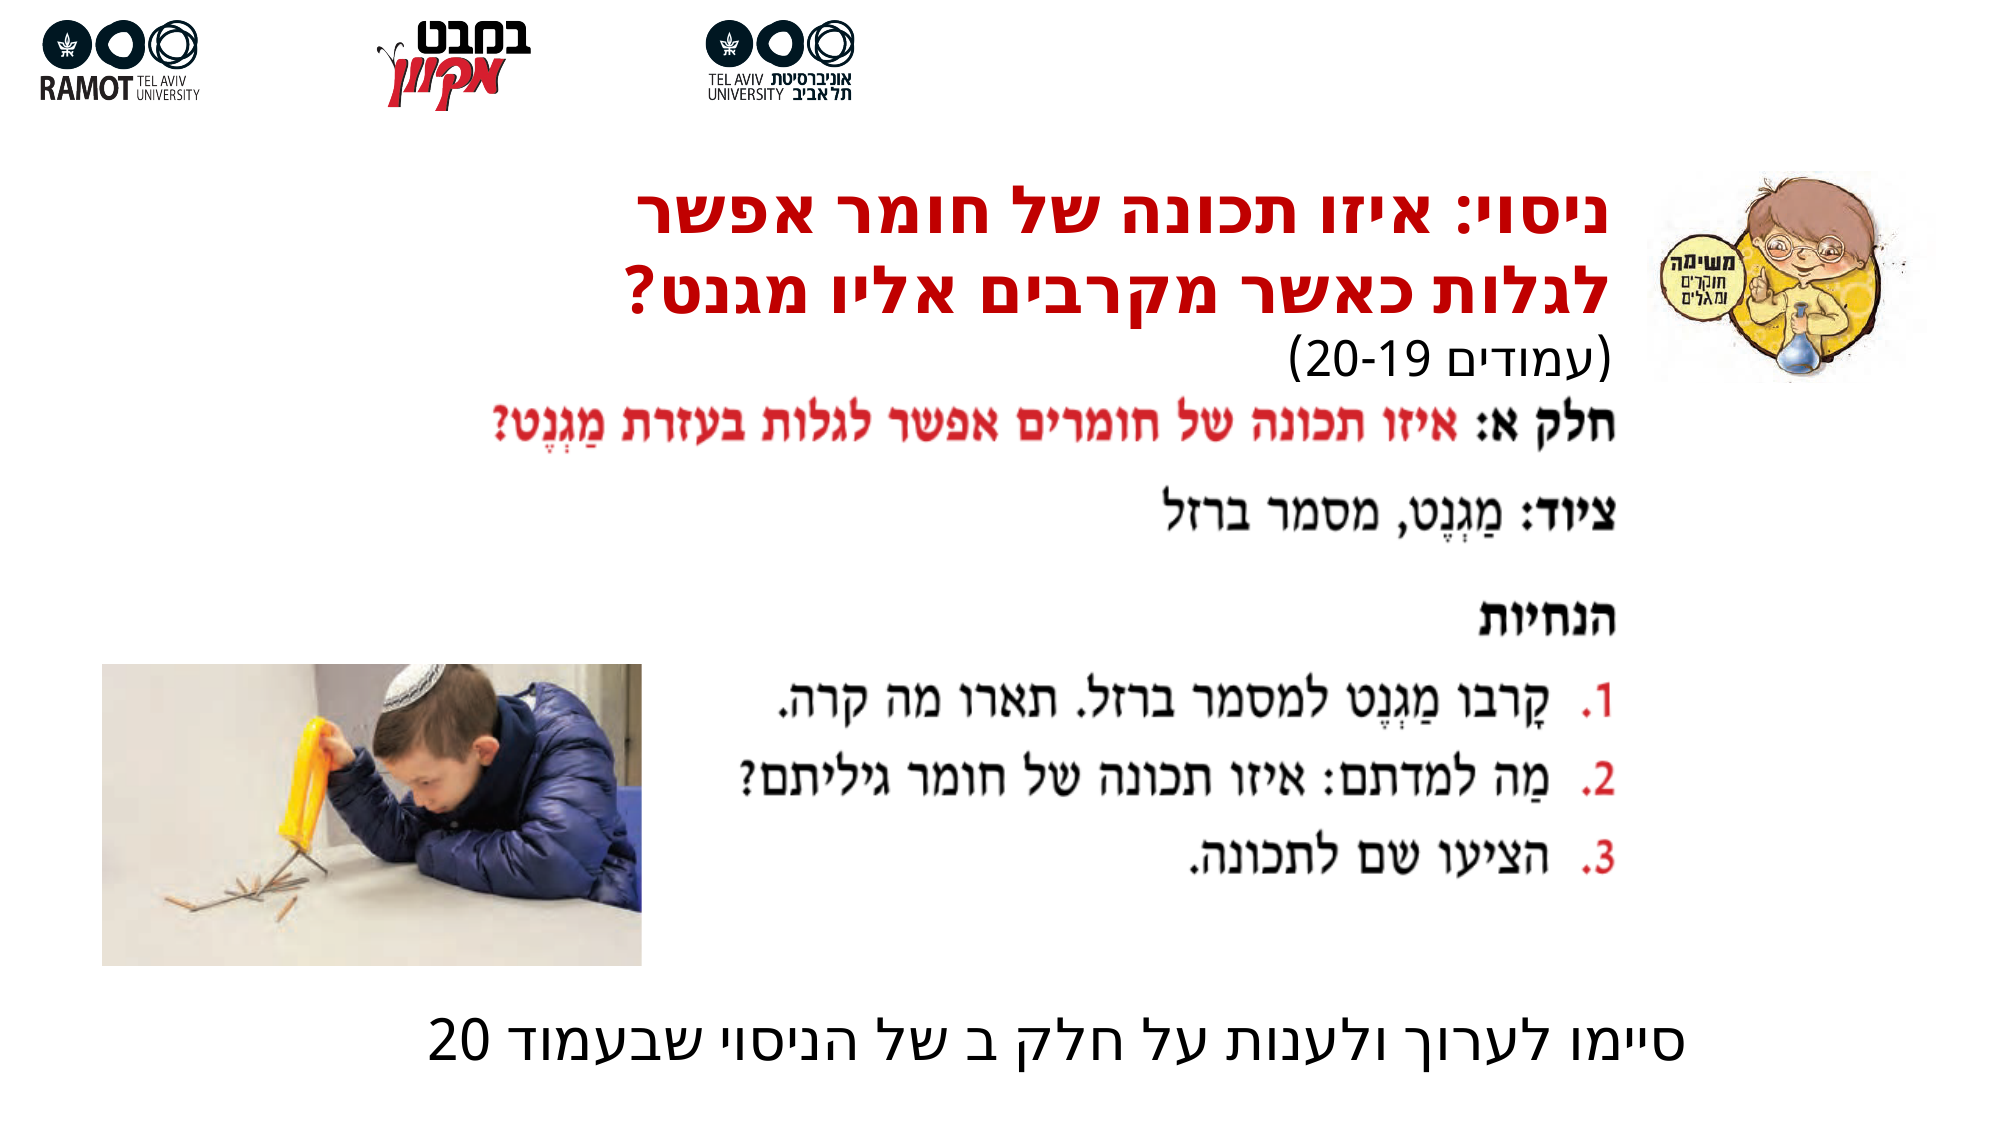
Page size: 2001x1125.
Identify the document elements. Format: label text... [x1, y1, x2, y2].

picture [37, 18, 857, 113]
text_box סיימו לערוך ולענות על חלק ב של הניסוי שבעמוד 20 [240, 994, 1704, 1080]
text_box ניסוי: איזו תכונה של חומר אפשר לגלות כאשר מקרבים אליו מגנט? (עמודים 20-19) [526, 159, 1628, 382]
picture [102, 171, 1936, 966]
